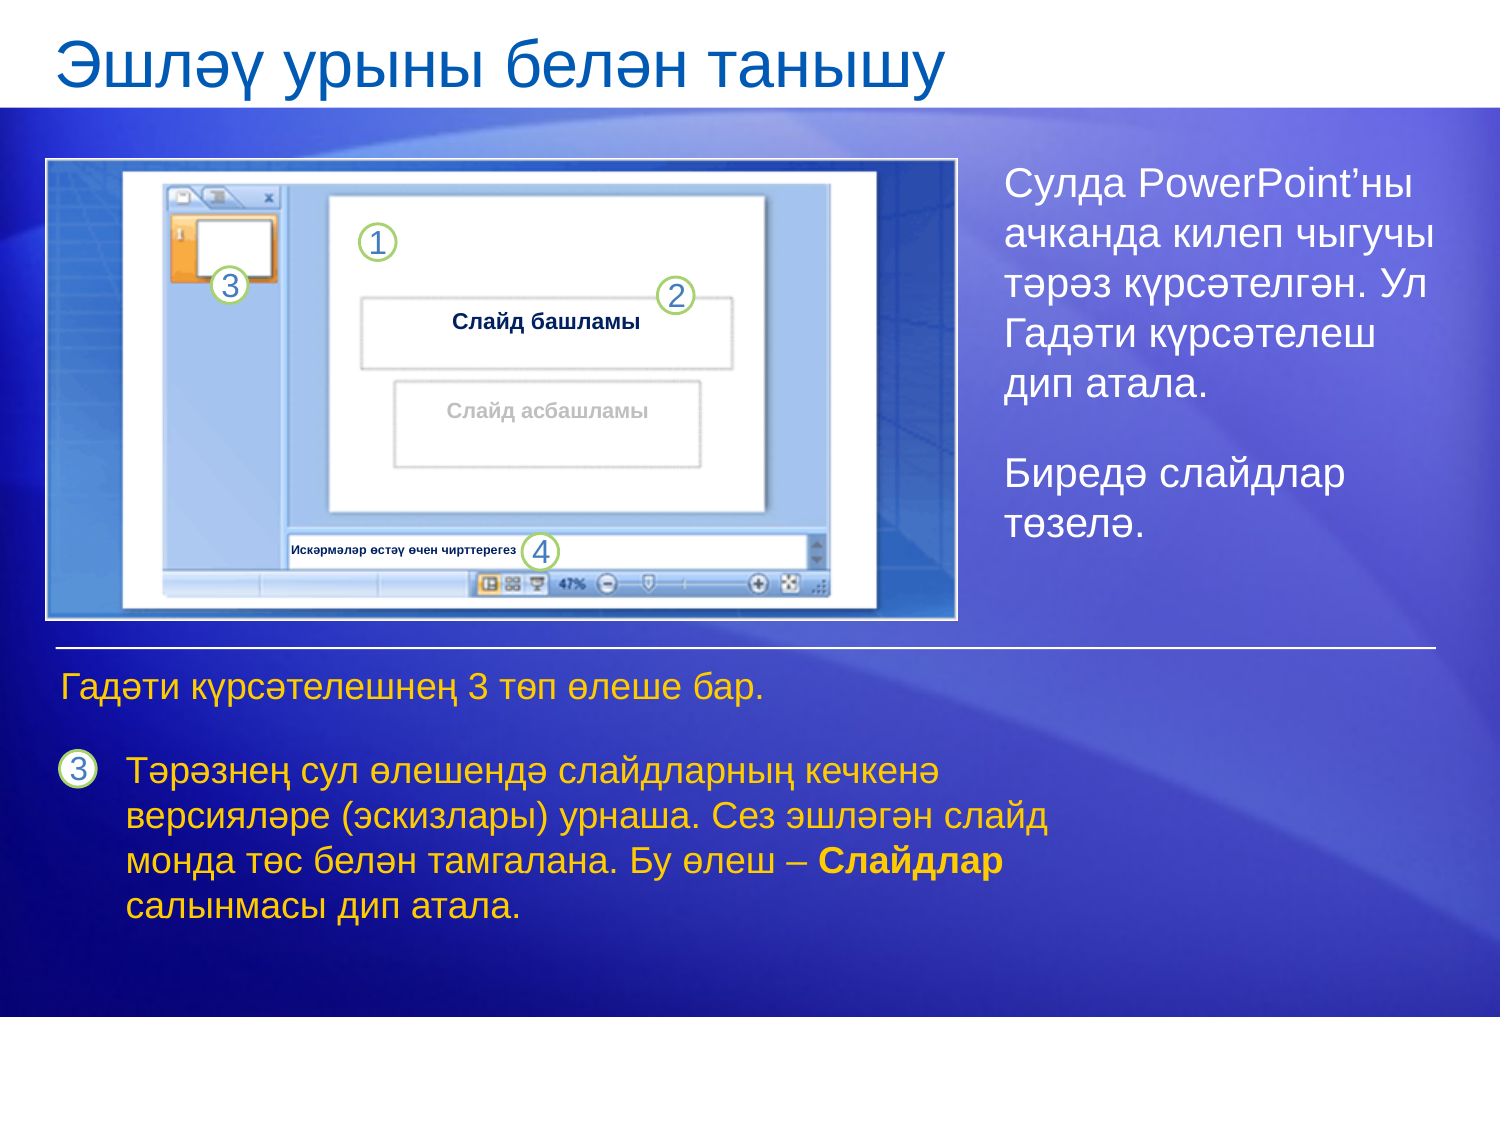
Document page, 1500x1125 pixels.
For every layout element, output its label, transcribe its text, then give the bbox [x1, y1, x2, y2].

picture [0, 108, 1500, 1017]
text_box Тәрәзнең сул өлешендә слайдларның кечкенә версияләре (эскизлары) урнаша. Сез эшләгән слайд монда төс белән тамгалана. Бу өлеш – Слайдлар салынмасы дип атала. [110, 738, 1086, 934]
text_box Сулда PowerPoint’ны ачканда килеп чыгучы тәрәз күрсәтелгән. Ул Гадәти күрсәтелеш дип атала. Биредә слайдлар төзелә. [989, 148, 1452, 602]
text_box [55, 743, 101, 794]
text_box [44, 157, 958, 621]
title Эшләү урыны белән танышу [39, 10, 1500, 112]
text_box Гадәти күрсәтелешнең 3 тѳп өлеше бар. [45, 655, 1018, 730]
